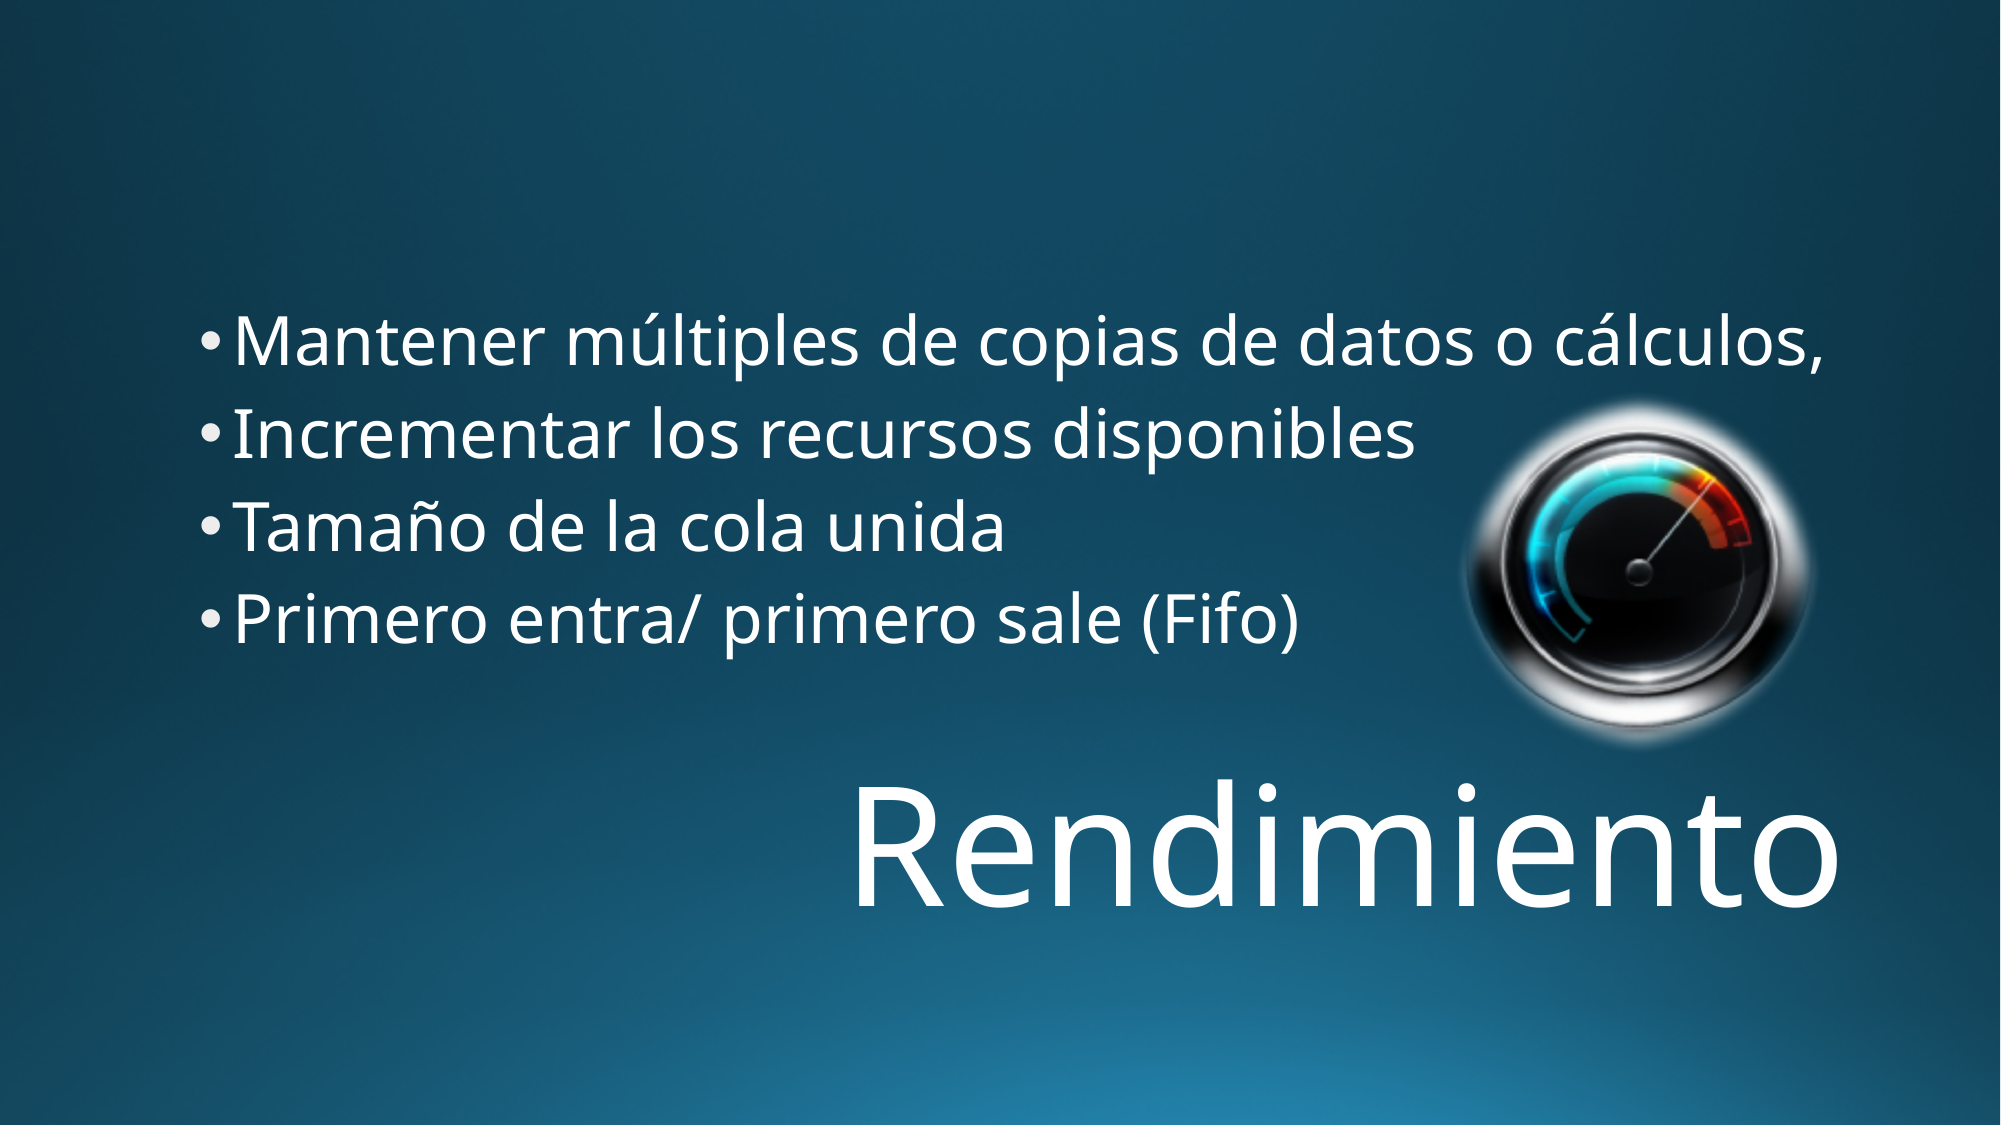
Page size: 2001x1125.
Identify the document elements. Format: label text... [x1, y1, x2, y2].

title Rendimiento [183, 743, 1863, 962]
list Mantener múltiples de copias de datos o cálculos, Incrementar los recursos disponibles Tamaño de la cola unida Primero entra/ primero sale (Fifo) [183, 299, 1863, 706]
picture [0, 0, 2001, 1125]
